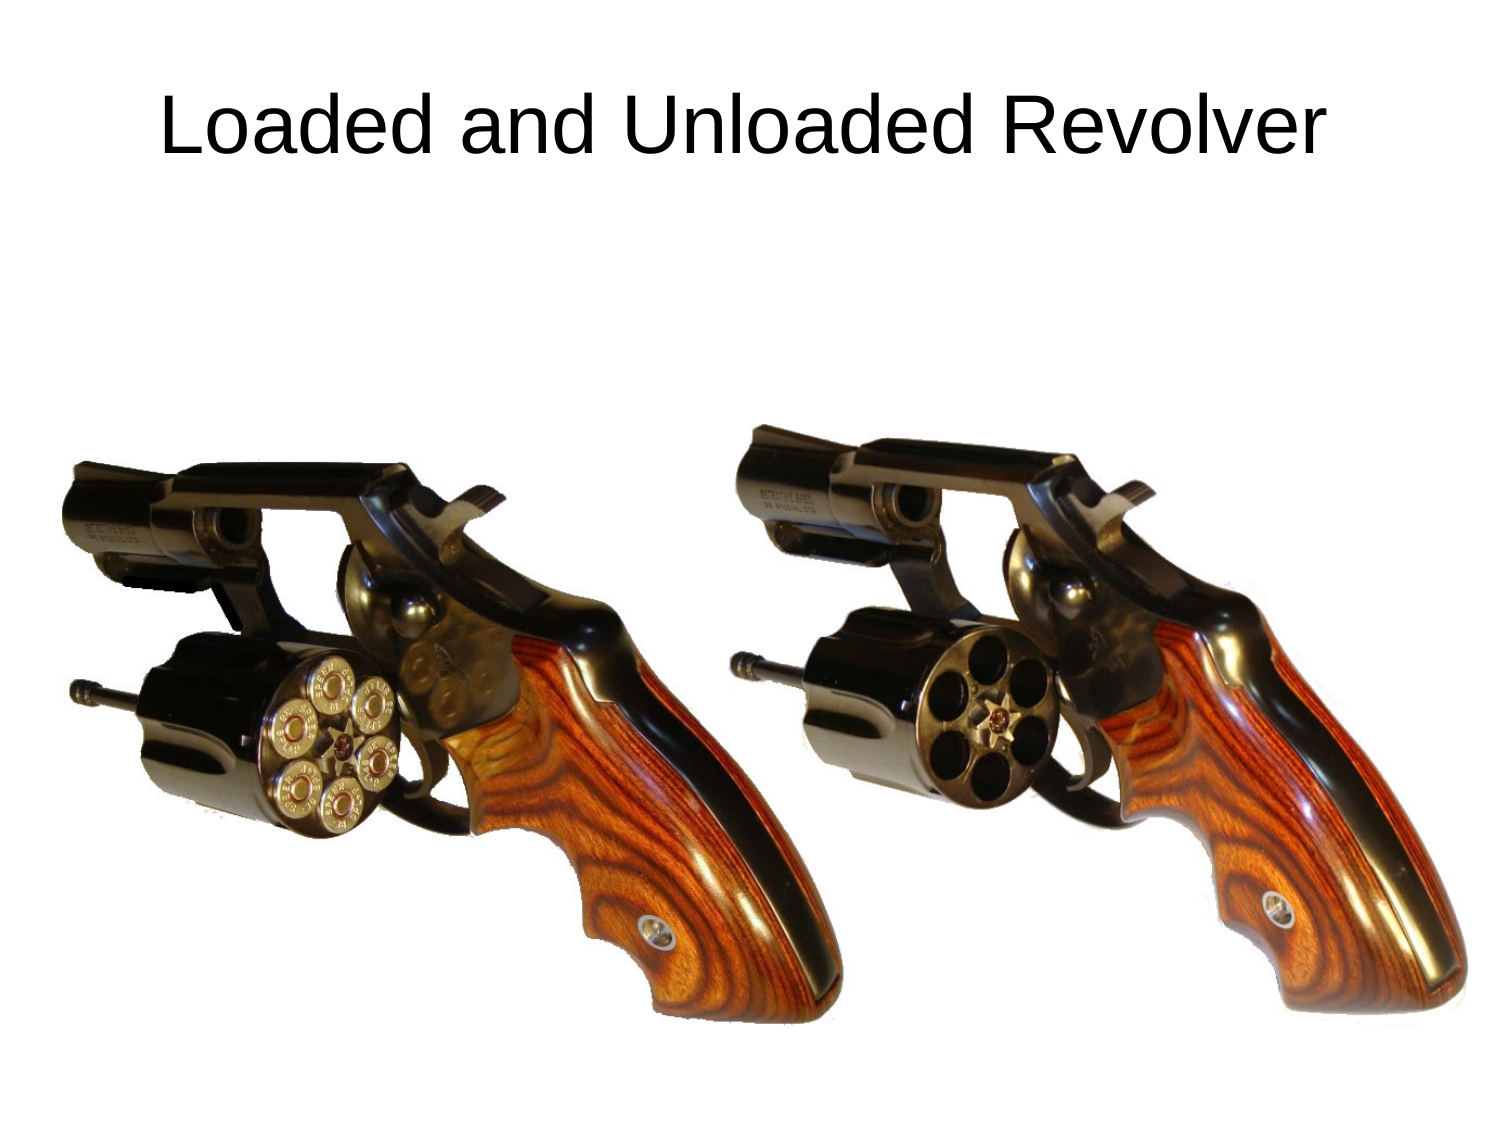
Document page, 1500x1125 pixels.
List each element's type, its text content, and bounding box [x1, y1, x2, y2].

picture [62, 424, 1469, 1026]
text_box Loaded and Unloaded Revolver [74, 62, 1413, 178]
